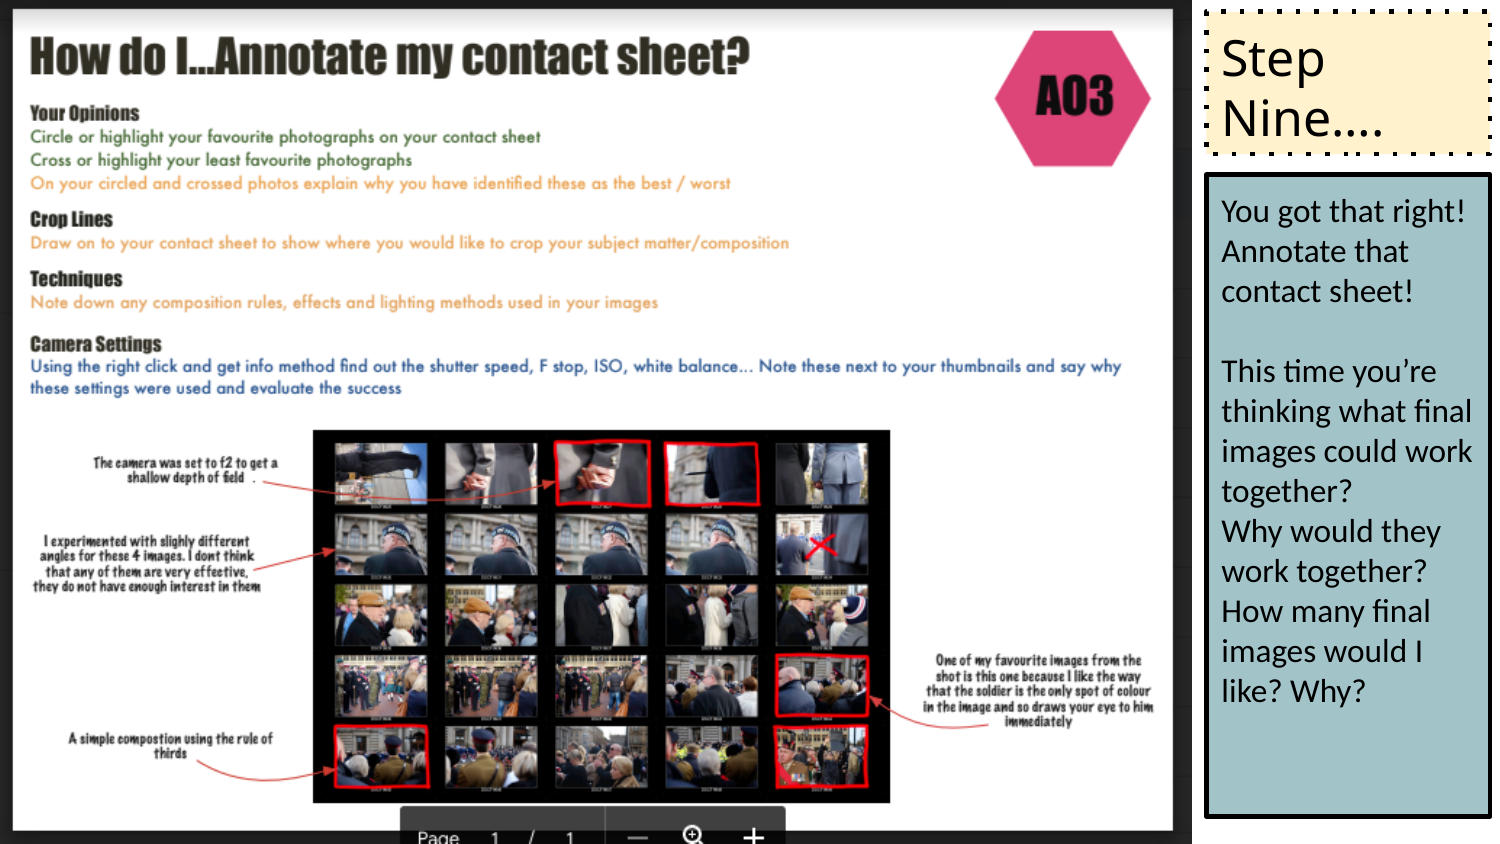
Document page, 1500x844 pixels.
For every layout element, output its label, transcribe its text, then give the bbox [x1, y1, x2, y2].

text_box Step Nine…. [1206, 11, 1491, 155]
text_box You got that right! Annotate that contact sheet! This time you’re thinking what final images could work together? Why would they work together? How many final images would I like? Why? [1206, 174, 1491, 817]
picture [0, 0, 1192, 844]
